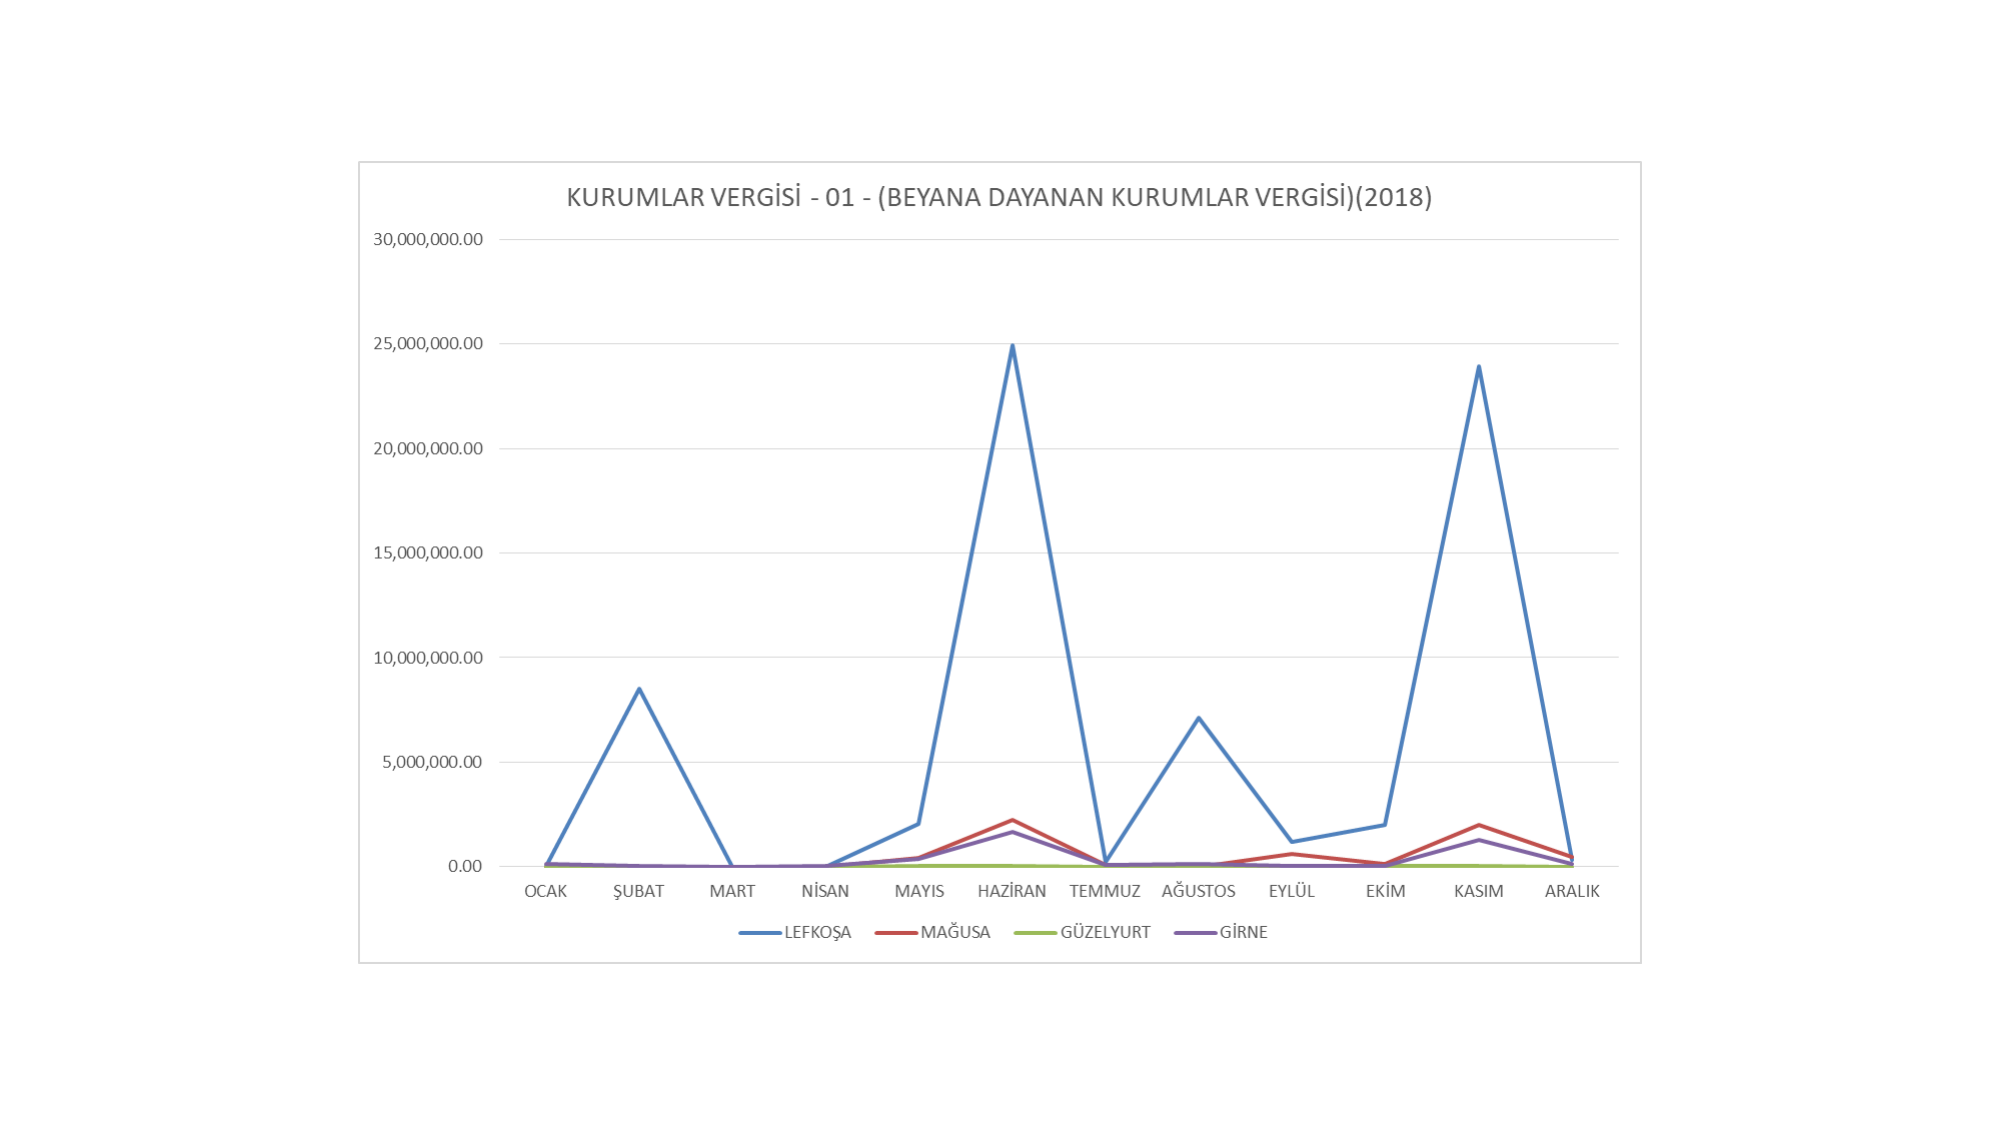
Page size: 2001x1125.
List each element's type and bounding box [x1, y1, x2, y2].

picture [358, 161, 1642, 964]
